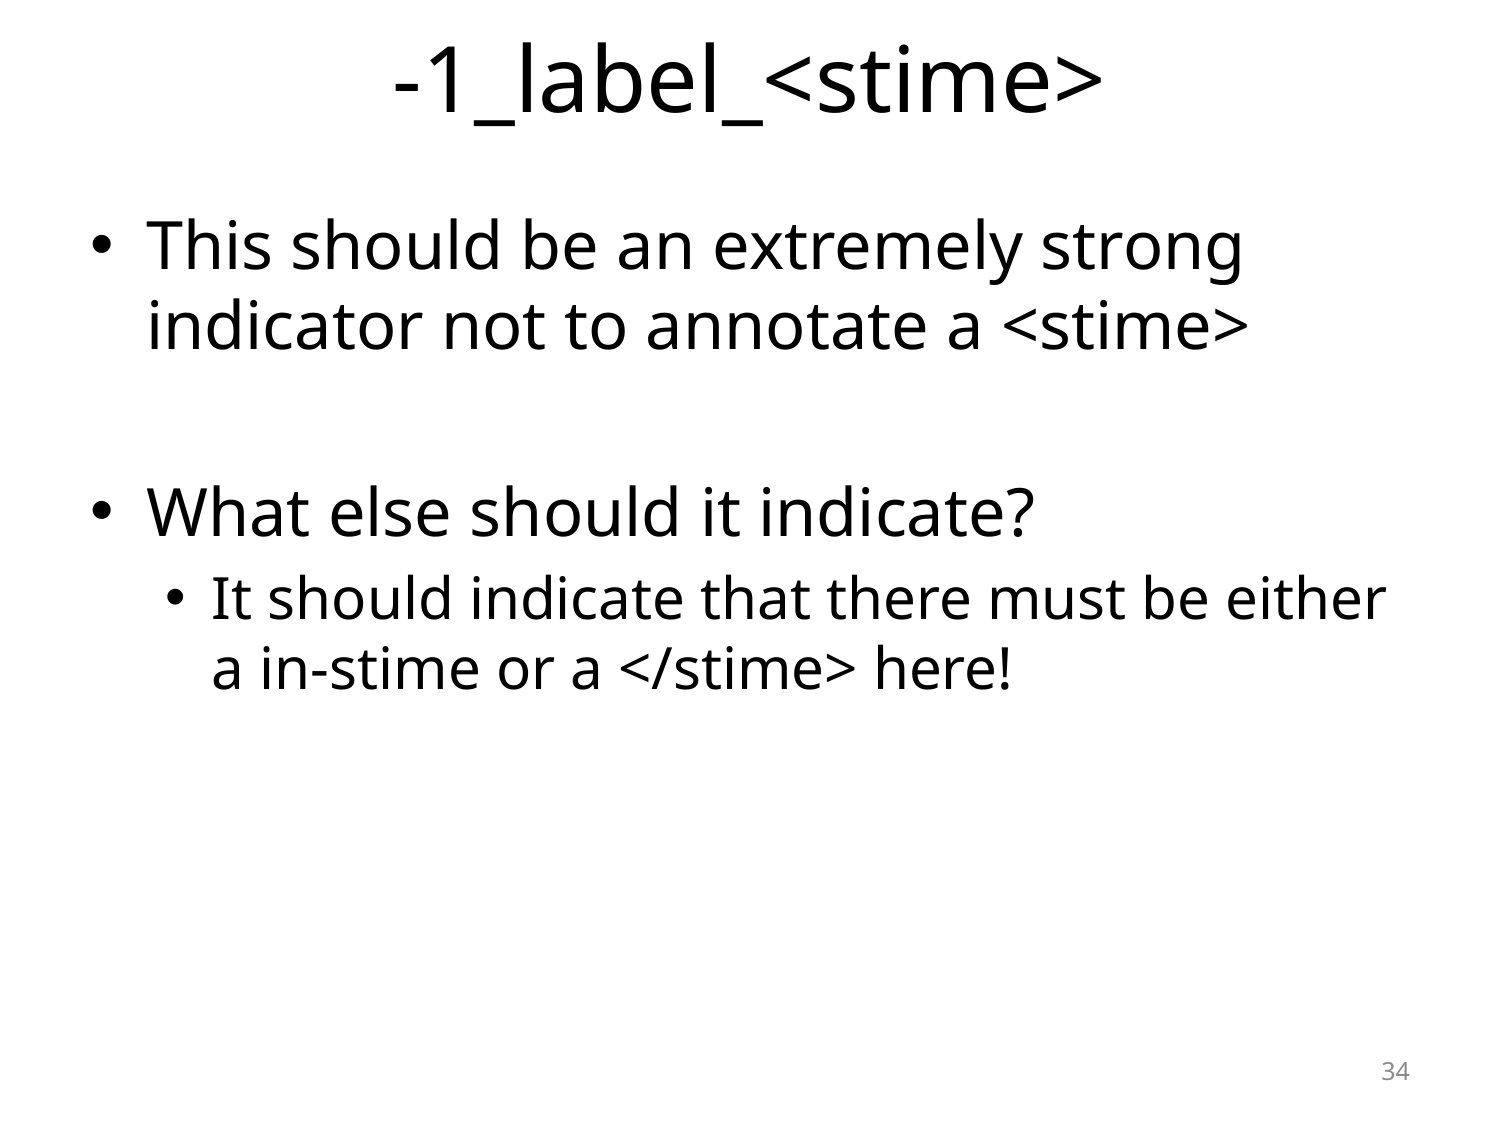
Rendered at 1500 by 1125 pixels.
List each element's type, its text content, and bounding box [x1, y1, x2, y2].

list This should be an extremely strong indicator not to annotate a <stime> What else should it indicate? It should indicate that there must be either a in-stime or a </stime> here! [75, 195, 1425, 1011]
title -1_label_<stime> [75, 0, 1425, 152]
slide_number 34 [1074, 1042, 1425, 1103]
